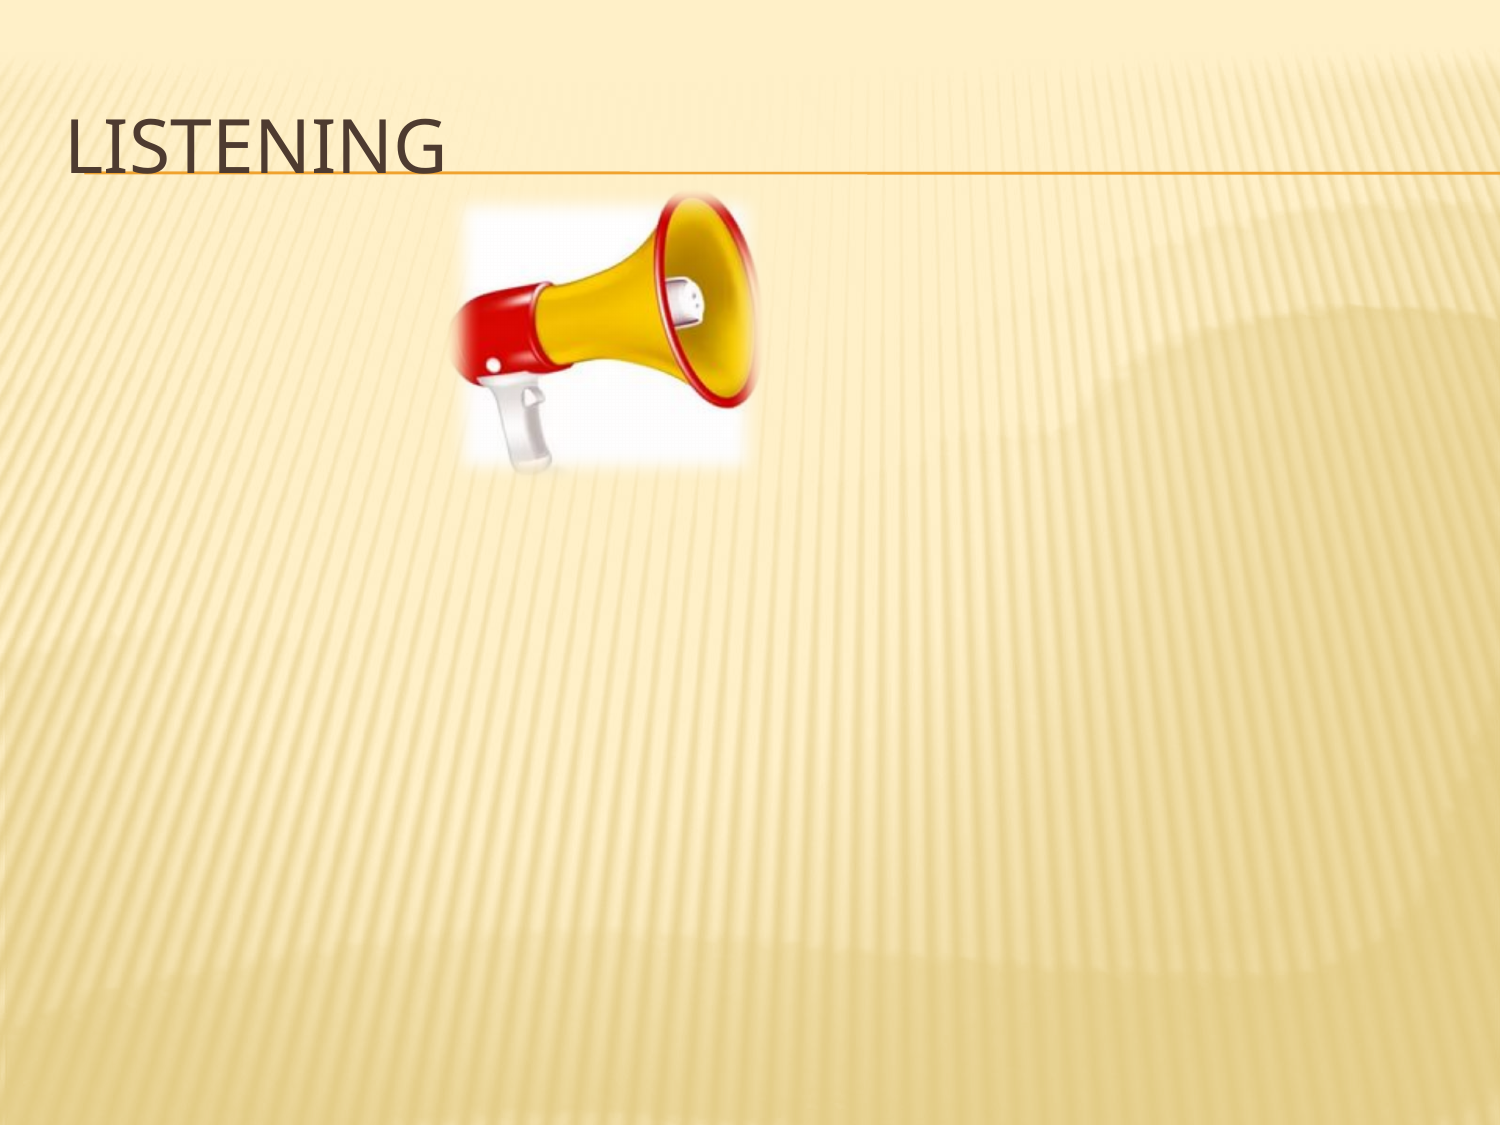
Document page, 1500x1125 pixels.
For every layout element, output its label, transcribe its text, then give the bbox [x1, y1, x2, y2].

title listening [50, 75, 1475, 213]
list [444, 187, 765, 485]
